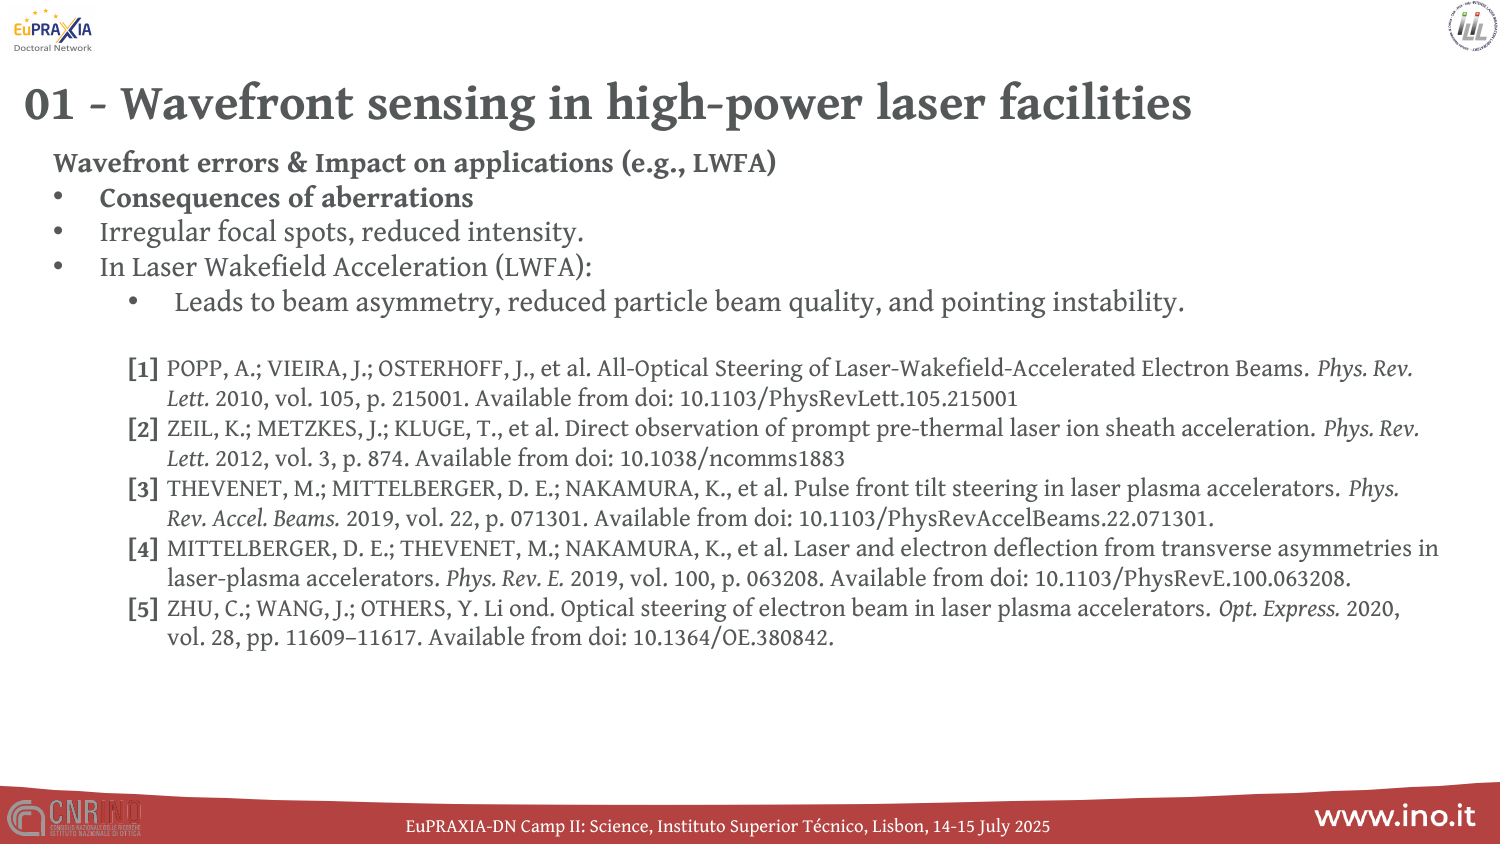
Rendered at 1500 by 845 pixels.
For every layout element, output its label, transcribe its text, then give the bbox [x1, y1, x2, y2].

text_box EuPRAXIA-DN Camp II: Science, Instituto Superior Técnico, Lisbon, 14-15 July 2025 [0, 805, 1500, 844]
title 01 - Wavefront sensing in high-power laser facilities [24, 35, 1431, 177]
text_box Wavefront errors & Impact on applications (e.g., LWFA) Consequences of aberrations Irregular focal spots, reduced intensity. In Laser Wakefield Acceleration (LWFA): Leads to beam asymmetry, reduced particle beam quality, and pointing instability. [1] [2] [3] [4] [5] [38, 135, 1445, 660]
text_box POPP, A.; VIEIRA, J.; OSTERHOFF, J., et al. All-Optical Steering of Laser-Wakefield-Accelerated Electron Beams. Phys. Rev. Lett. 2010, vol. 105, p. 215001. Available from doi: 10.1103/PhysRevLett.105.215001 ZEIL, K.; METZKES, J.; KLUGE, T., et al. Direct observation of prompt pre-thermal laser ion sheath acceleration. Phys. Rev. Lett. 2012, vol. 3, p. 874. Available from doi: 10.1038/ncomms1883 THEVENET, M.; MITTELBERGER, D. E.; NAKAMURA, K., et al. Pulse front tilt steering in laser plasma accelerators. Phys. Rev. Accel. Beams. 2019, vol. 22, p. 071301. Available from doi: 10.1103/PhysRevAccelBeams.22.071301. MITTELBERGER, D. E.; THEVENET, M.; NAKAMURA, K., et al. Laser and electron deflection from transverse asymmetries in laser-plasma accelerators. Phys. Rev. E. 2019, vol. 100, p. 063208. Available from doi: 10.1103/PhysRevE.100.063208. ZHU, C.; WANG, J.; OTHERS, Y. Li ond. Optical steering of electron beam in laser plasma accelerators. Opt. Express. 2020, vol. 28, pp. 11609–11617. Available from doi: 10.1364/OE.380842. [152, 343, 1458, 689]
picture [0, 0, 1500, 805]
